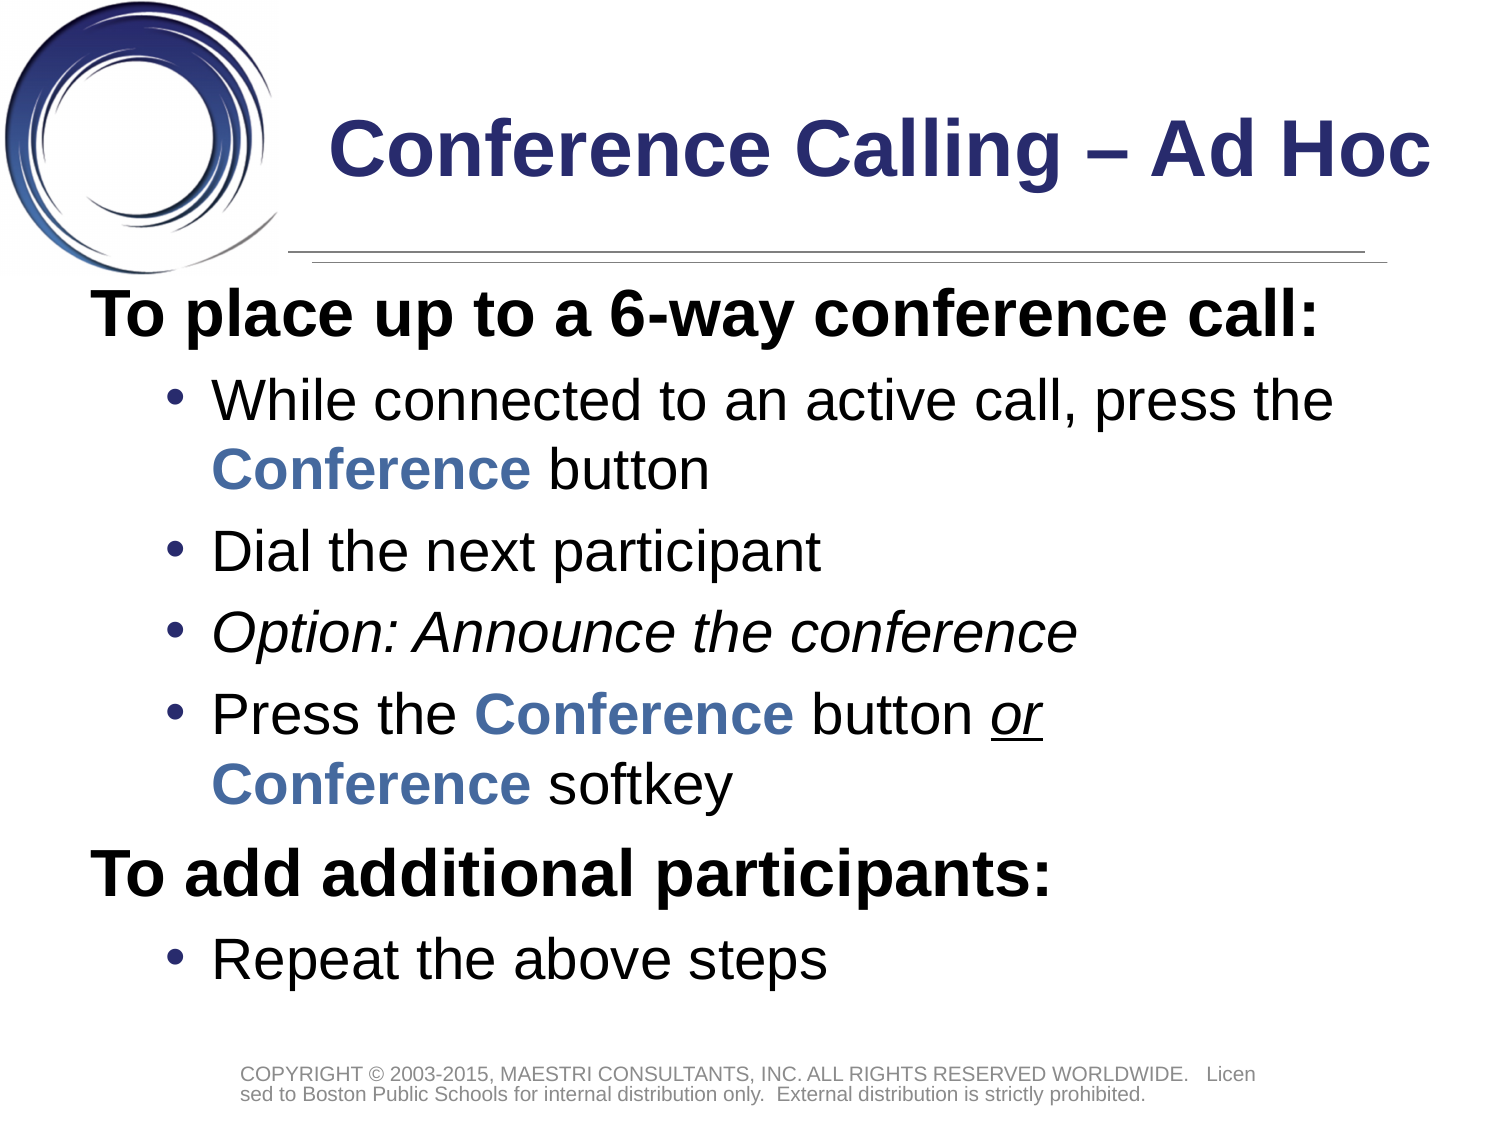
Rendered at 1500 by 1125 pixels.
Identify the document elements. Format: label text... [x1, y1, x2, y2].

title Conference Calling – Ad Hoc [262, 50, 1500, 238]
picture [1, 0, 279, 275]
list To place up to a 6-way conference call: While connected to an active call, press the Conference button Dial the next participant Option: Announce the conference Press the Conference button or Conference softkey To add additional participants: Repeat the above steps [75, 262, 1425, 1005]
footer COPYRIGHT © 2003-2015, MAESTRI CONSULTANTS, INC. ALL RIGHTS RESERVED WORLDWIDE. Licensed to Boston Public Schools for internal distribution only. External distribution is strictly prohibited. [225, 1042, 1275, 1103]
